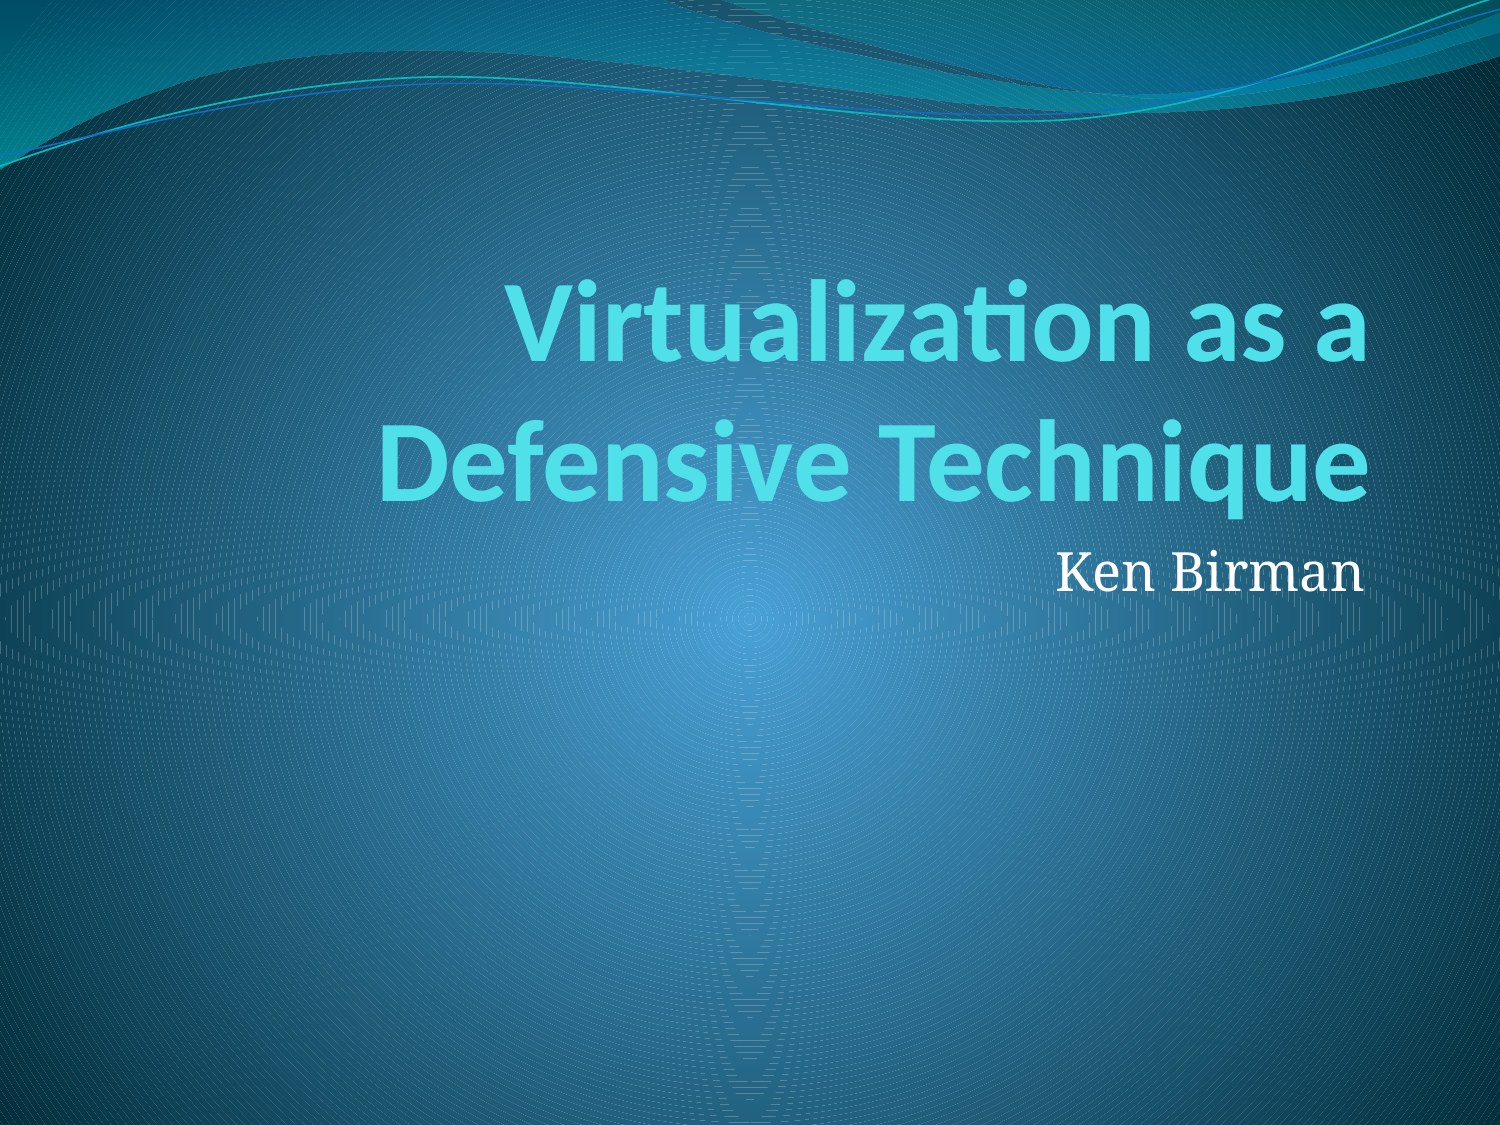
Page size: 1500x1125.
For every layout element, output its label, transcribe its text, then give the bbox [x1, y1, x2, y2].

title Virtualization as a Defensive Technique [87, 224, 1376, 525]
subtitle Ken Birman [87, 529, 1376, 818]
